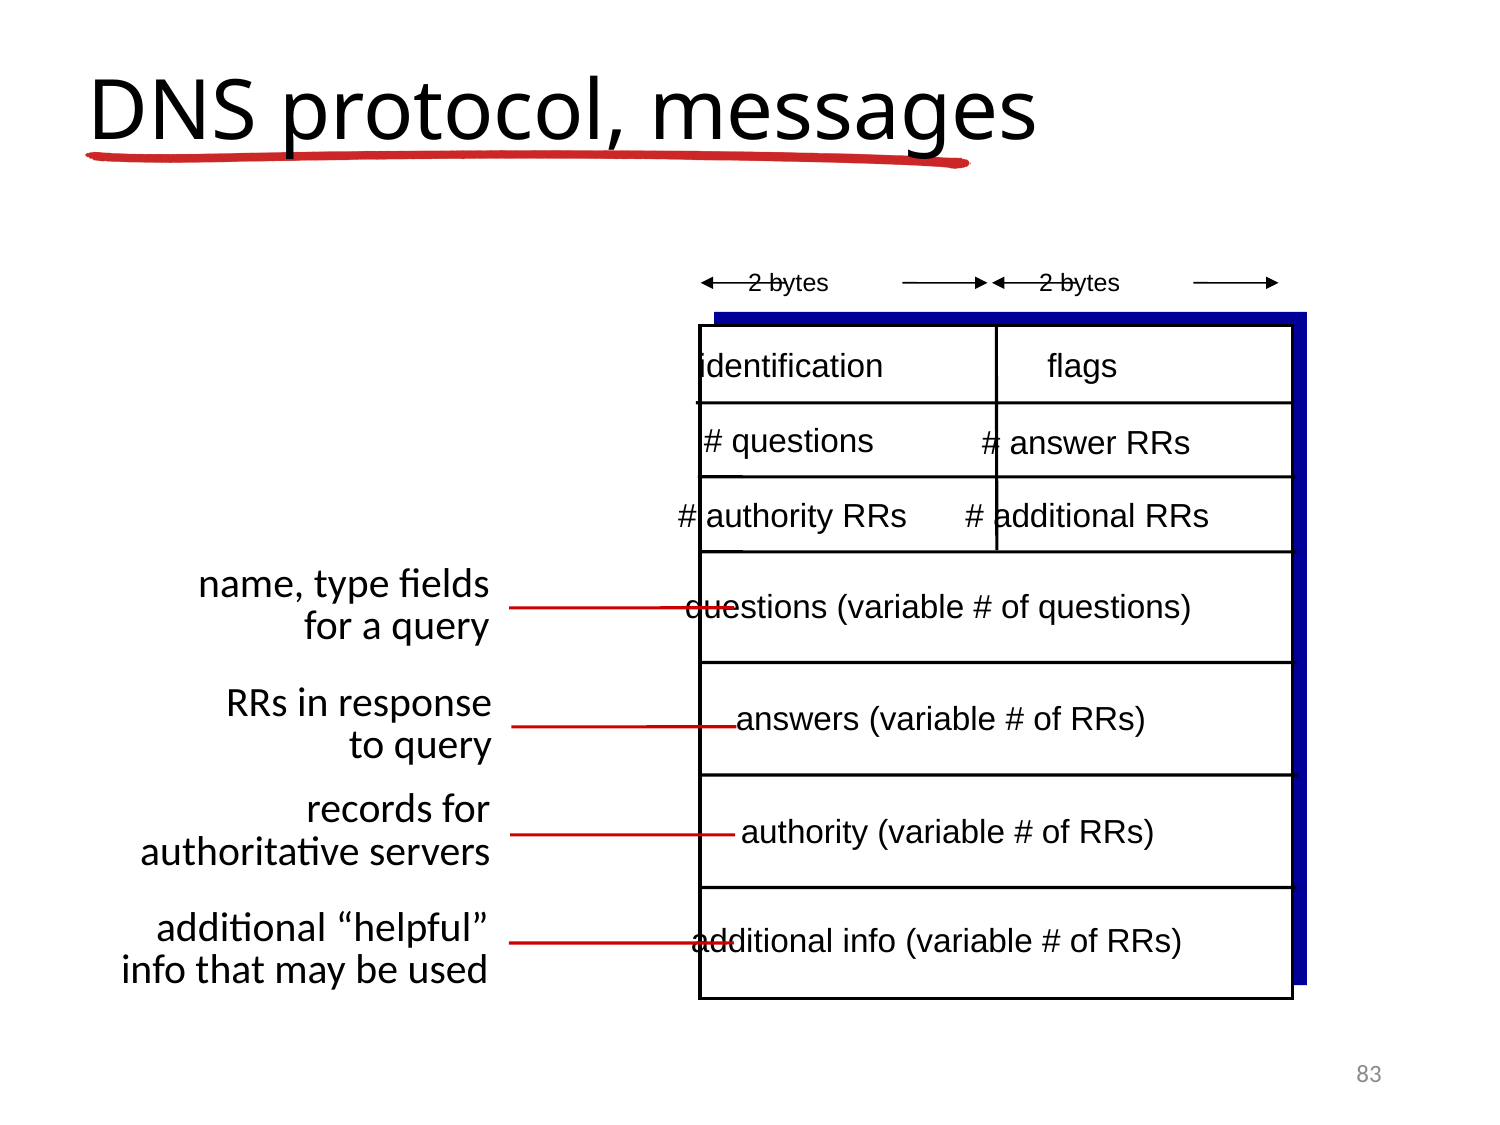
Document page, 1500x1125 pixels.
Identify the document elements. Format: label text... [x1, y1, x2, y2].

text_box DNS protocol, messages [73, 35, 1349, 177]
text_box name, type fields for a query [183, 556, 505, 656]
text_box records for authoritative servers [125, 781, 506, 882]
slide_number 83 [1059, 1042, 1397, 1103]
text_box additional “helpful” info that may be used [106, 899, 504, 1000]
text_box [700, 259, 988, 305]
text_box RRs in response to query [151, 674, 507, 775]
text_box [991, 259, 1279, 305]
picture [81, 145, 981, 174]
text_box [695, 311, 1307, 999]
